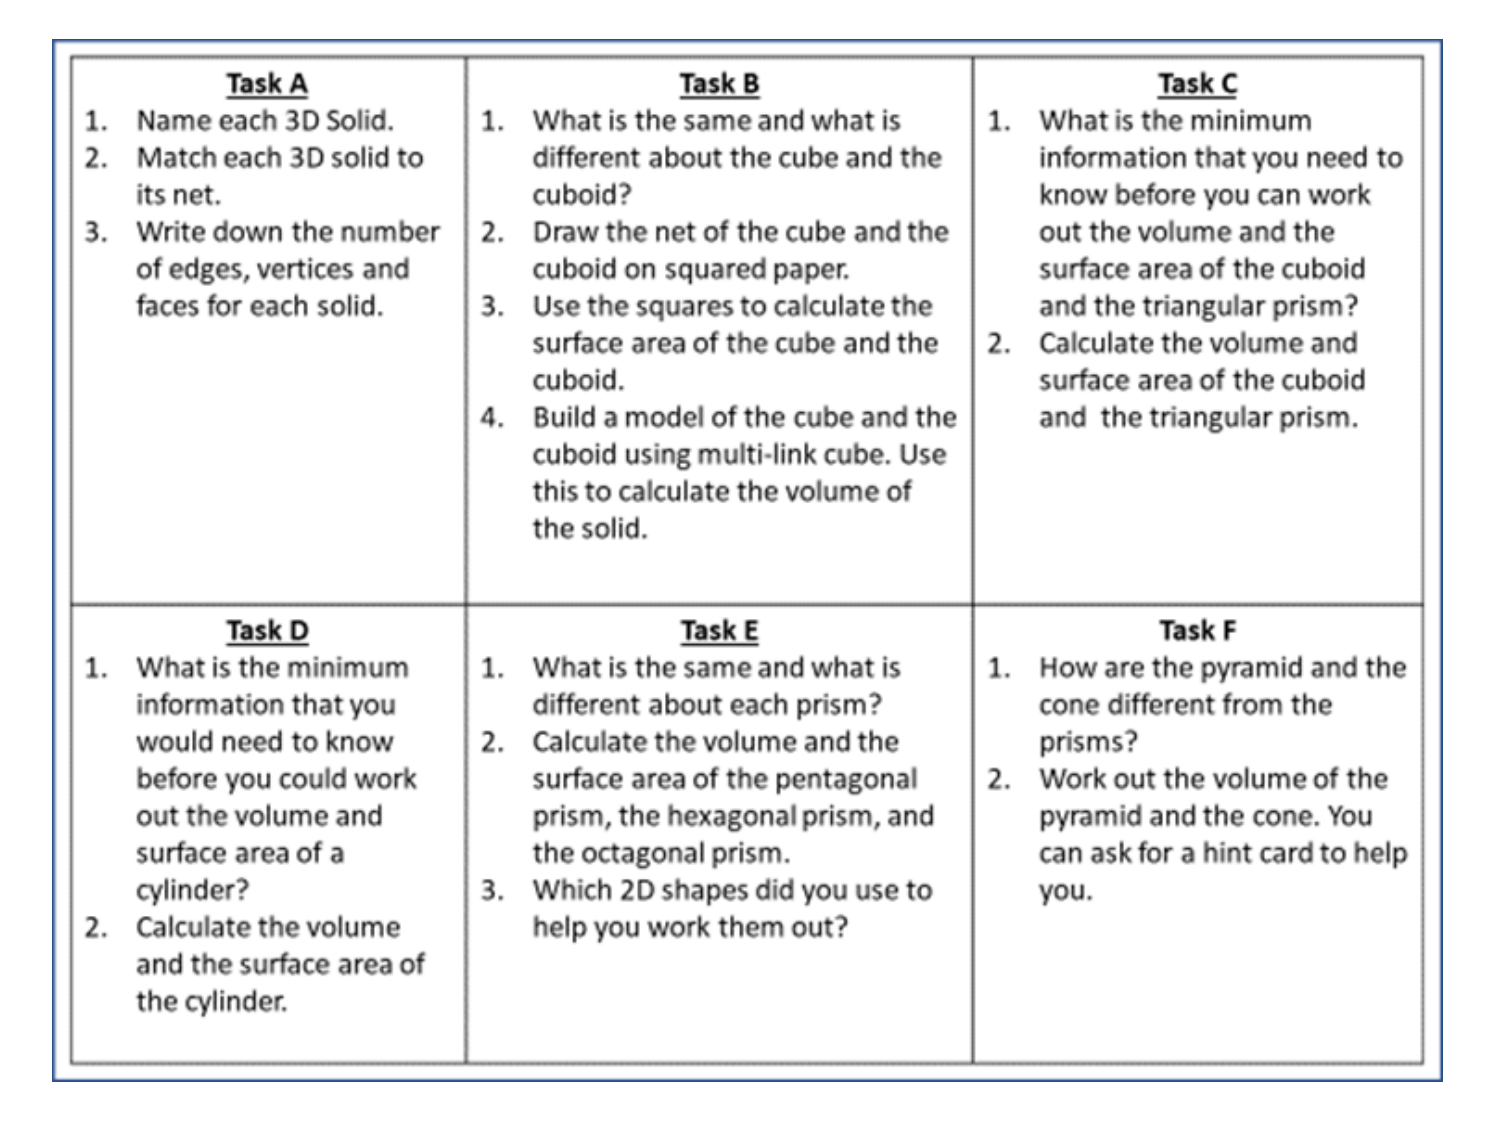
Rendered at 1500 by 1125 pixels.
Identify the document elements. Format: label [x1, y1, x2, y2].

picture [52, 39, 1443, 1082]
